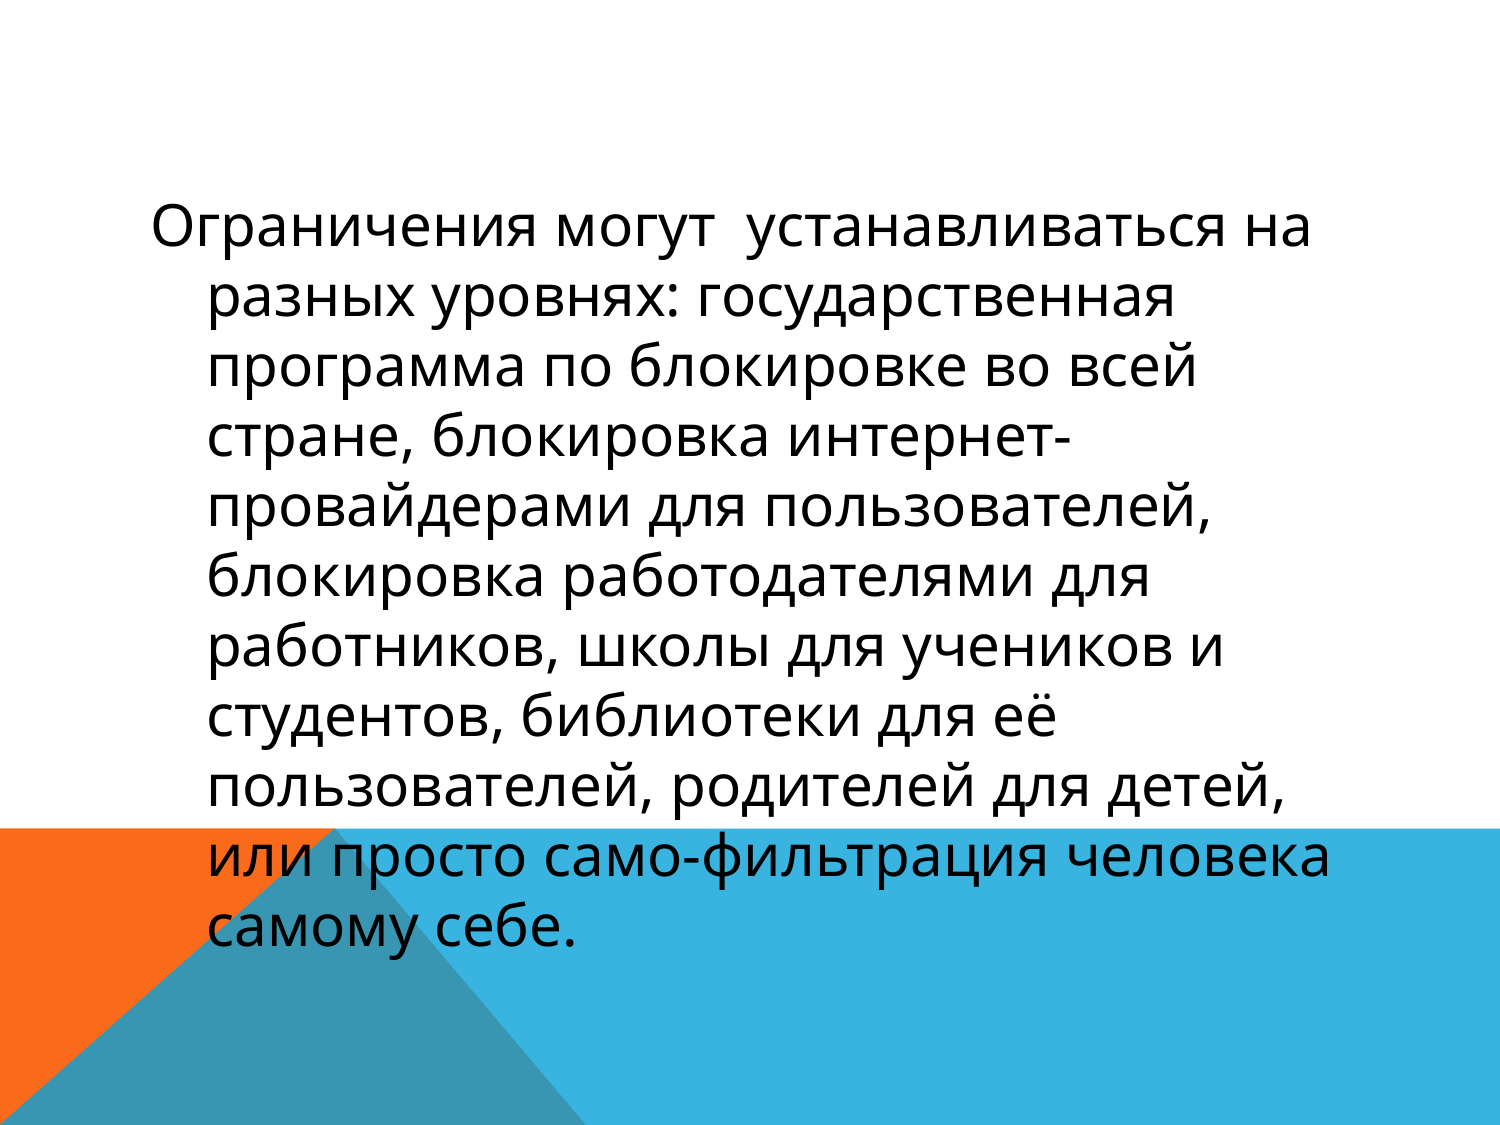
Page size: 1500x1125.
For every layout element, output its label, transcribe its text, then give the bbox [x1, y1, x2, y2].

list Ограничения могут устанавливаться на разных уровнях: государственная программа по блокировке во всей стране, блокировка интернет-провайдерами для пользователей, блокировка работодателями для работников, школы для учеников и студентов, библиотеки для её пользователей, родителей для детей, или просто само-фильтрация человека самому себе. [135, 180, 1369, 823]
